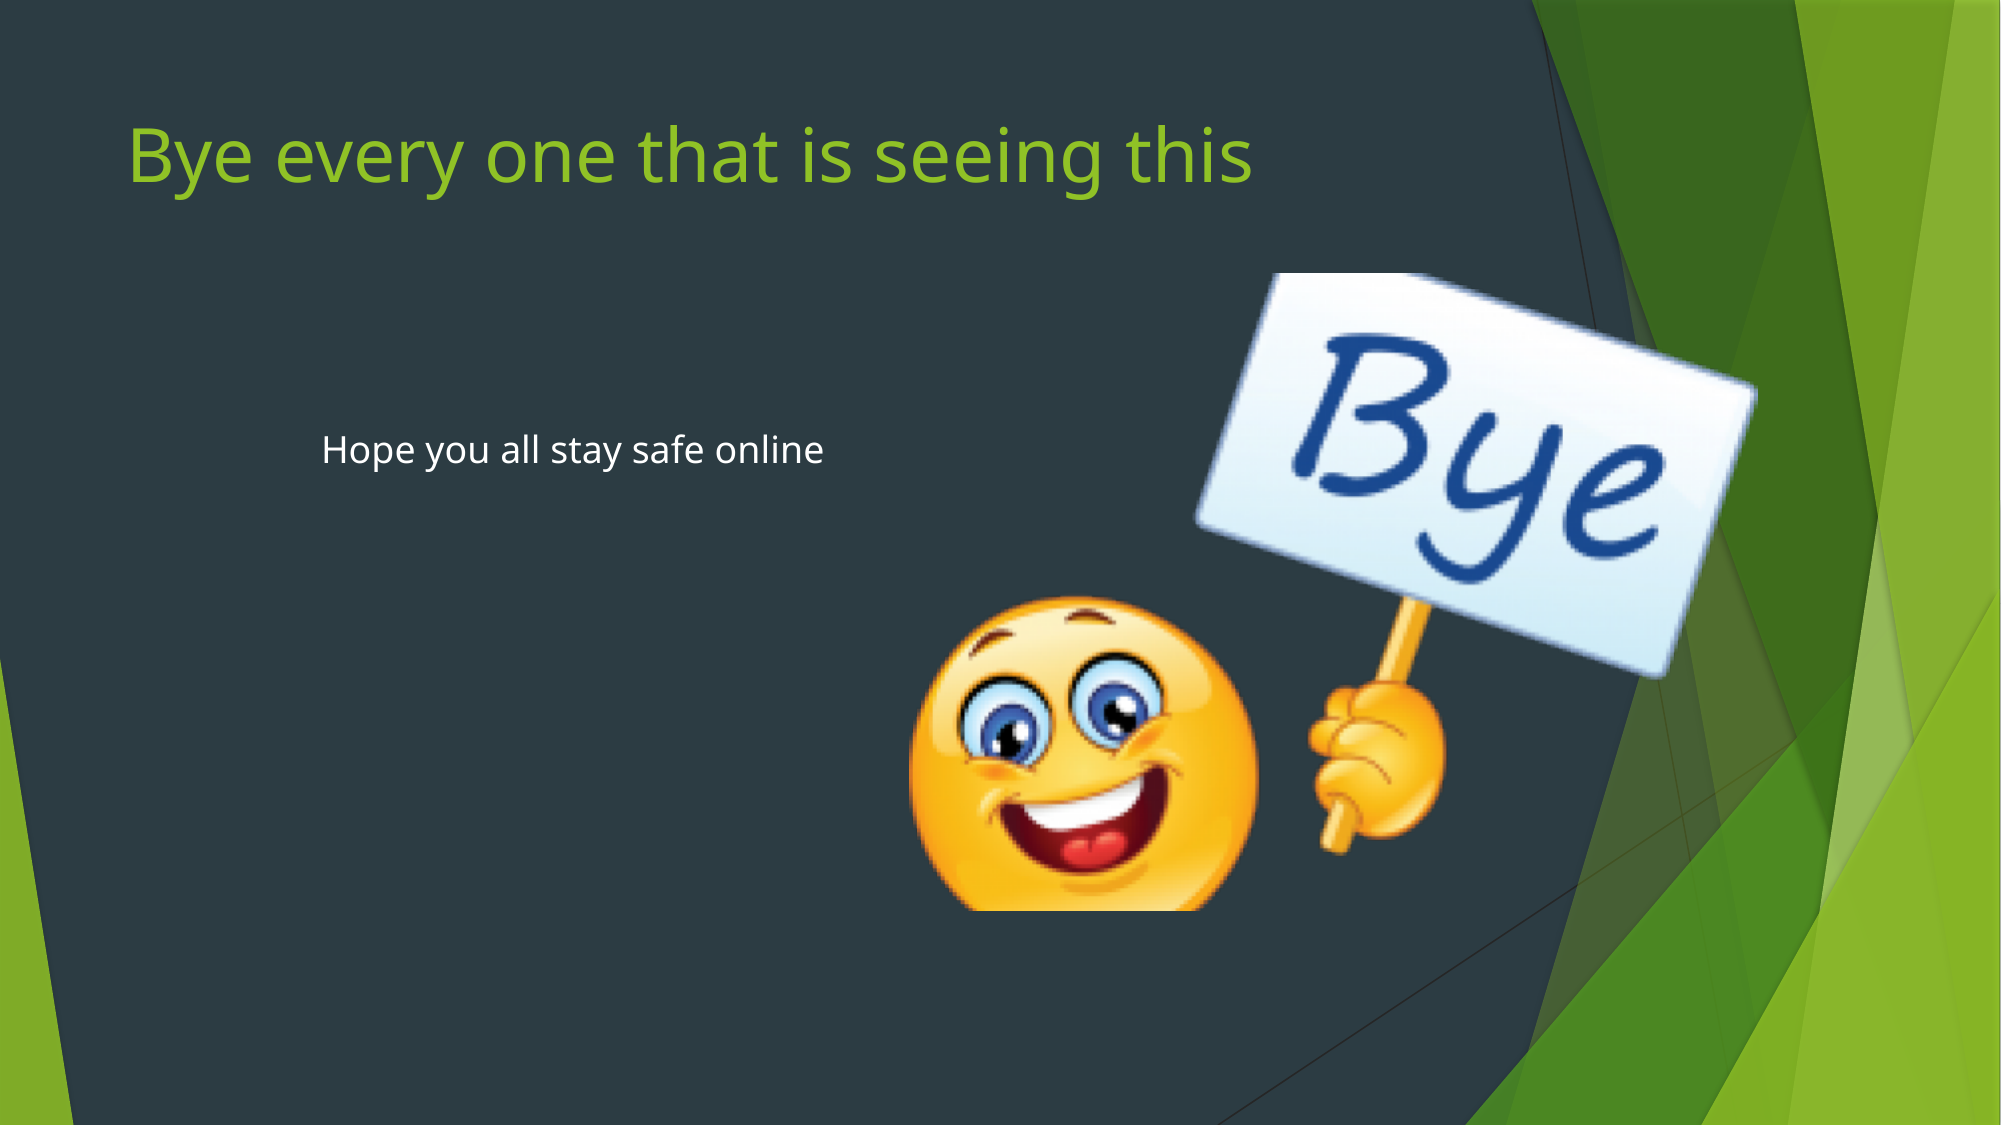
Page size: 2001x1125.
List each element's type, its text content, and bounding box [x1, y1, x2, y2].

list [908, 273, 1759, 912]
title Bye every one that is seeing this [111, 99, 1522, 317]
text_box Hope you all stay safe online [306, 418, 850, 479]
